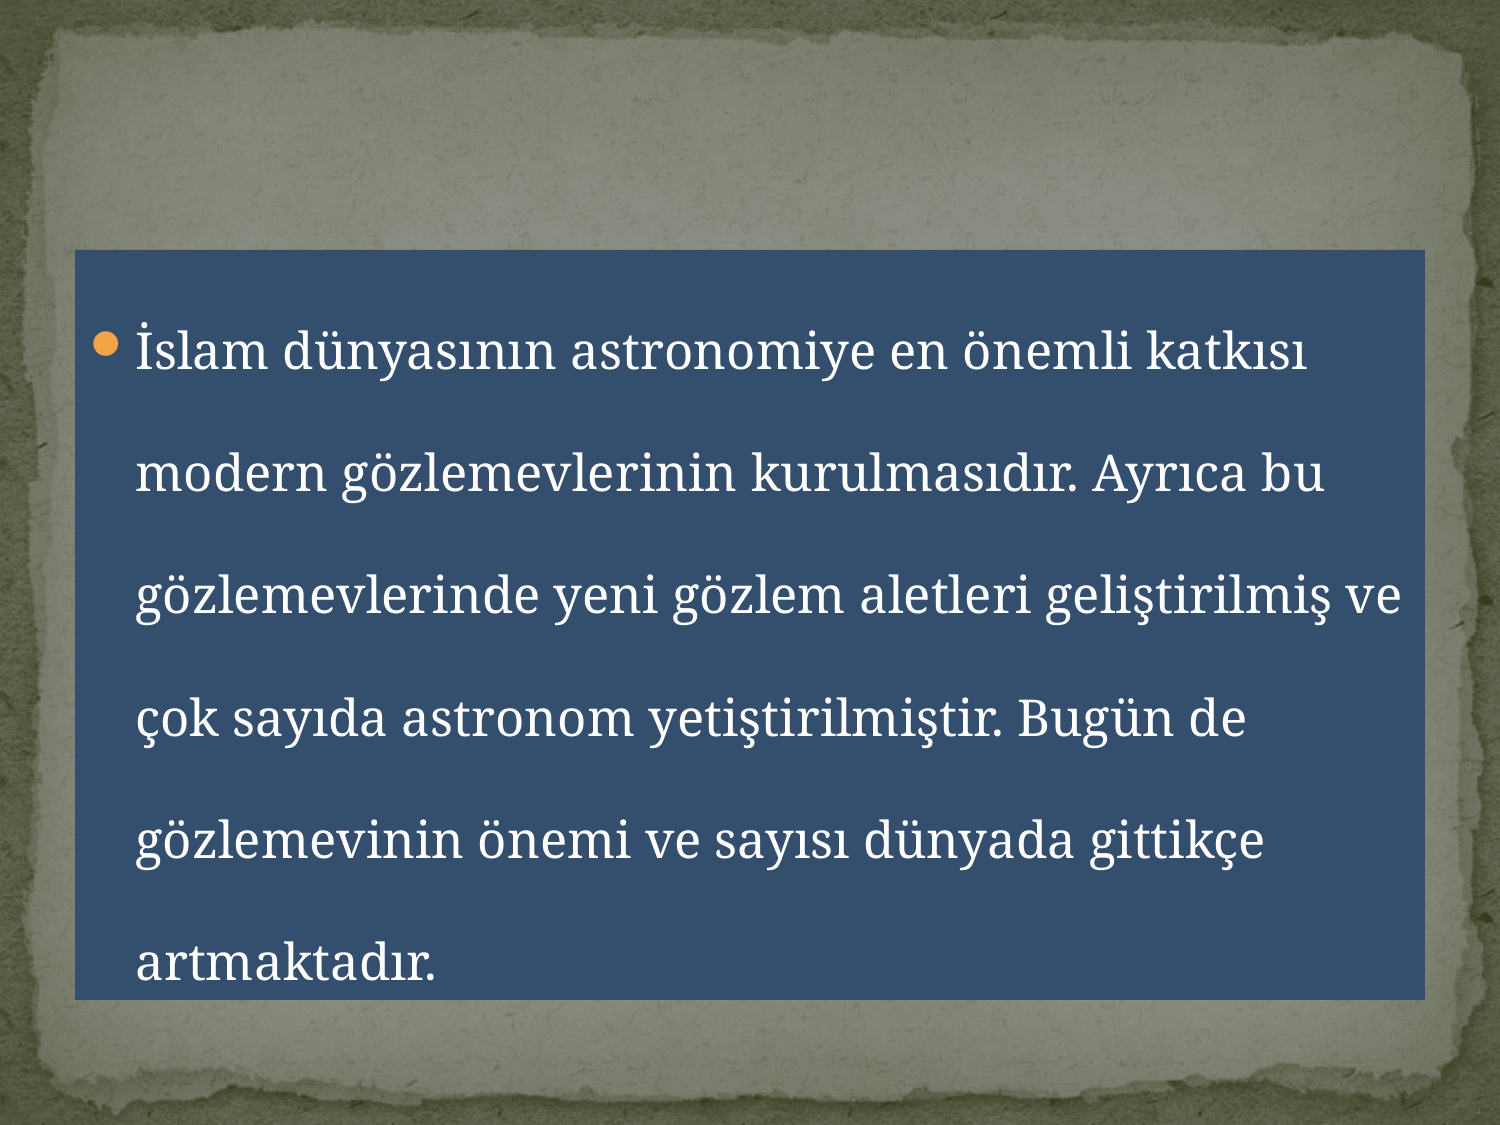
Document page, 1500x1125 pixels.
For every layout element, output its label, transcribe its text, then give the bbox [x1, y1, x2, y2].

list İslam dünyasının astronomiye en önemli katkısı modern gözlemevlerinin kurulmasıdır. Ayrıca bu gözlemevlerinde yeni gözlem aletleri geliştirilmiş ve çok sayıda astronom yetiştirilmiştir. Bugün de gözlemevinin önemi ve sayısı dünyada gittikçe artmaktadır. [75, 249, 1425, 1000]
